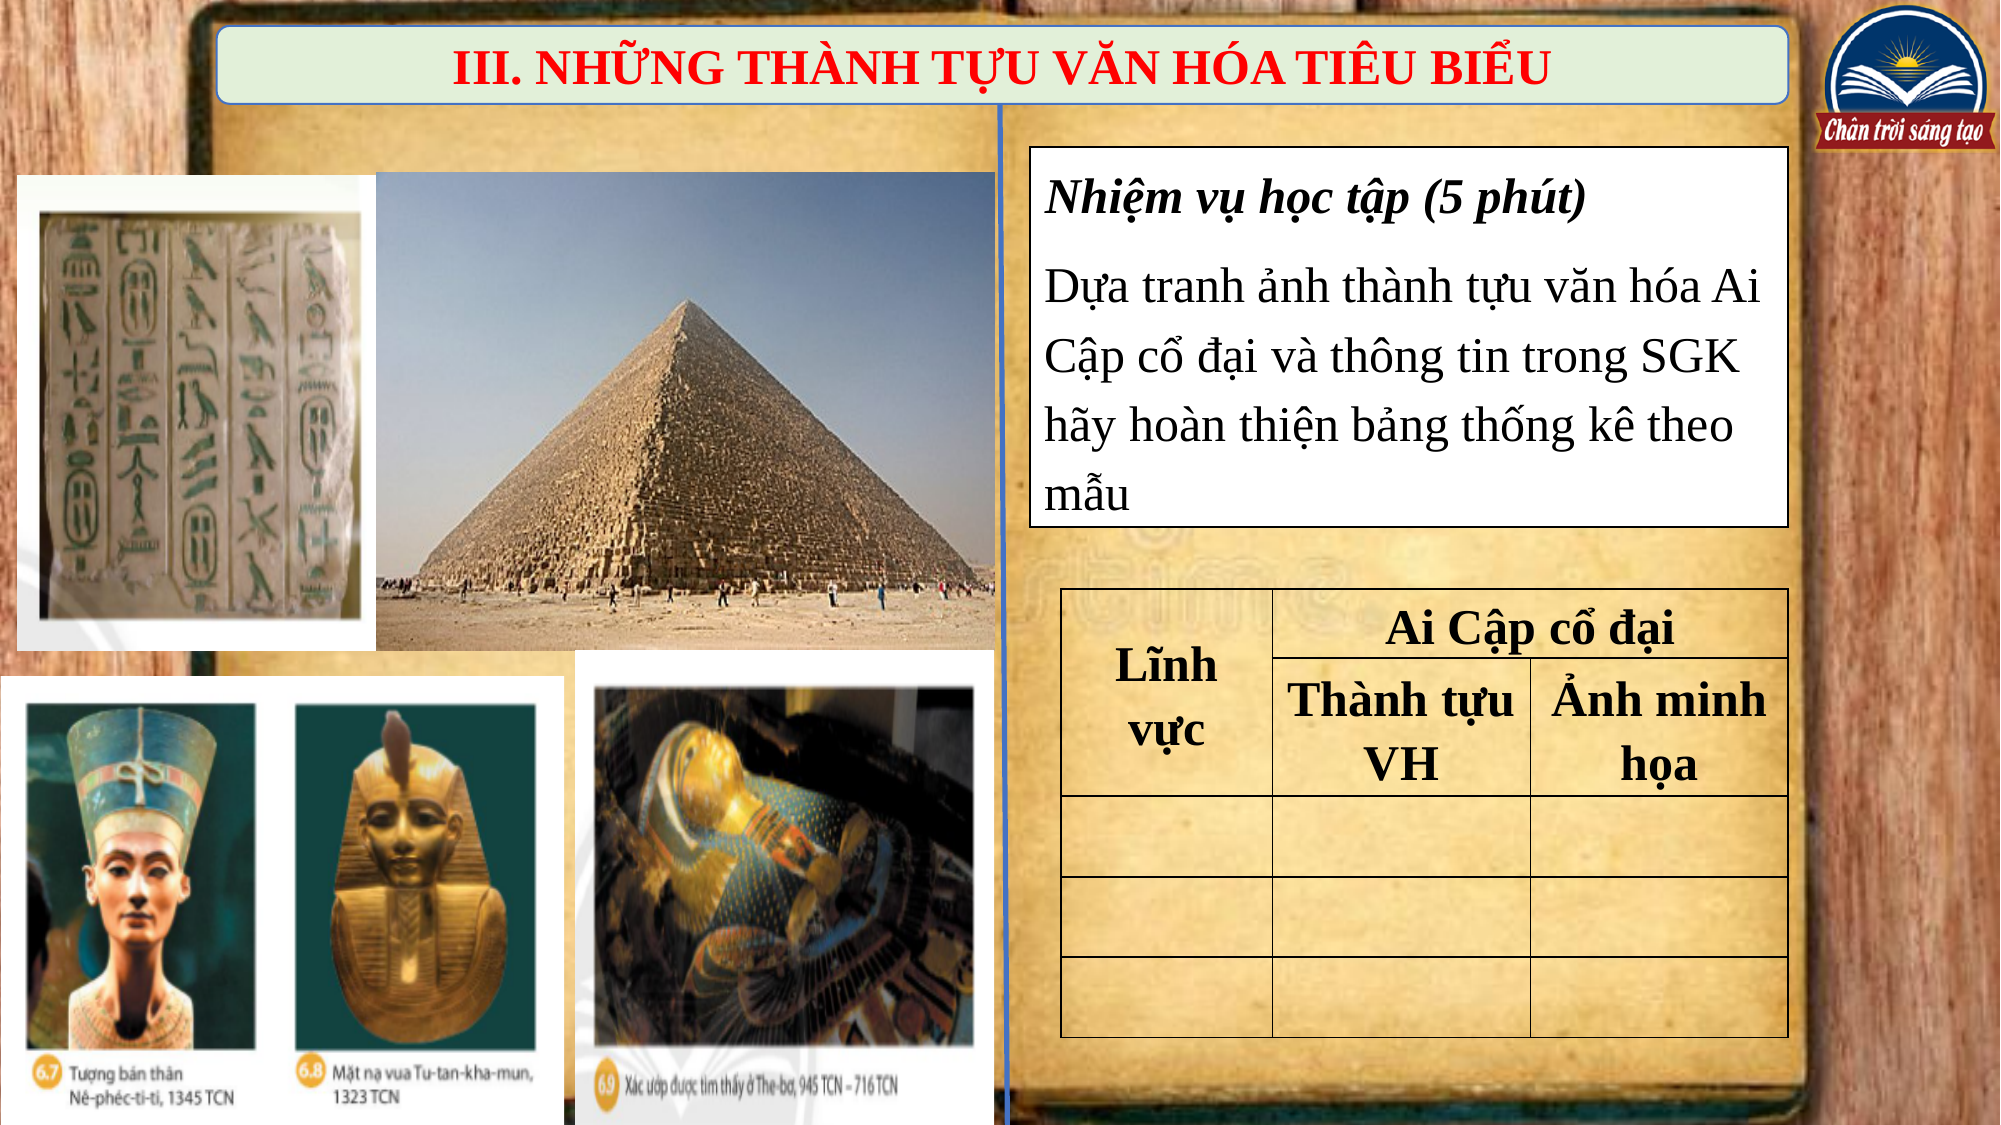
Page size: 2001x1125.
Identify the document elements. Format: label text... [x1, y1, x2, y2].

table_header Ai Cập cổ đại [1273, 590, 1787, 657]
table_cell Ảnh minh họa [1531, 659, 1787, 795]
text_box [999, 103, 1008, 1125]
table_cell [1273, 878, 1530, 956]
table_cell [1062, 958, 1272, 1037]
table_cell Thành tựu VH [1273, 659, 1530, 795]
table_cell [1273, 797, 1530, 876]
table_header Lĩnh vực [1062, 590, 1272, 795]
text_box Nhiệm vụ học tập (5 phút) Dựa tranh ảnh thành tựu văn hóa Ai Cập cổ đại và thông tin trong SGK hãy hoàn thiện bảng thống kê theo mẫu [1029, 146, 1789, 528]
table_cell [1062, 878, 1272, 956]
table_cell [1273, 958, 1530, 1037]
table_cell [1531, 878, 1787, 956]
table_cell [1531, 797, 1787, 876]
table_cell [1531, 958, 1787, 1037]
table_cell [1062, 797, 1272, 876]
picture [0, 0, 2000, 1125]
text_box III. NHỮNG THÀNH TỰU VĂN HÓA TIÊU BIỂU [215, 24, 1790, 105]
